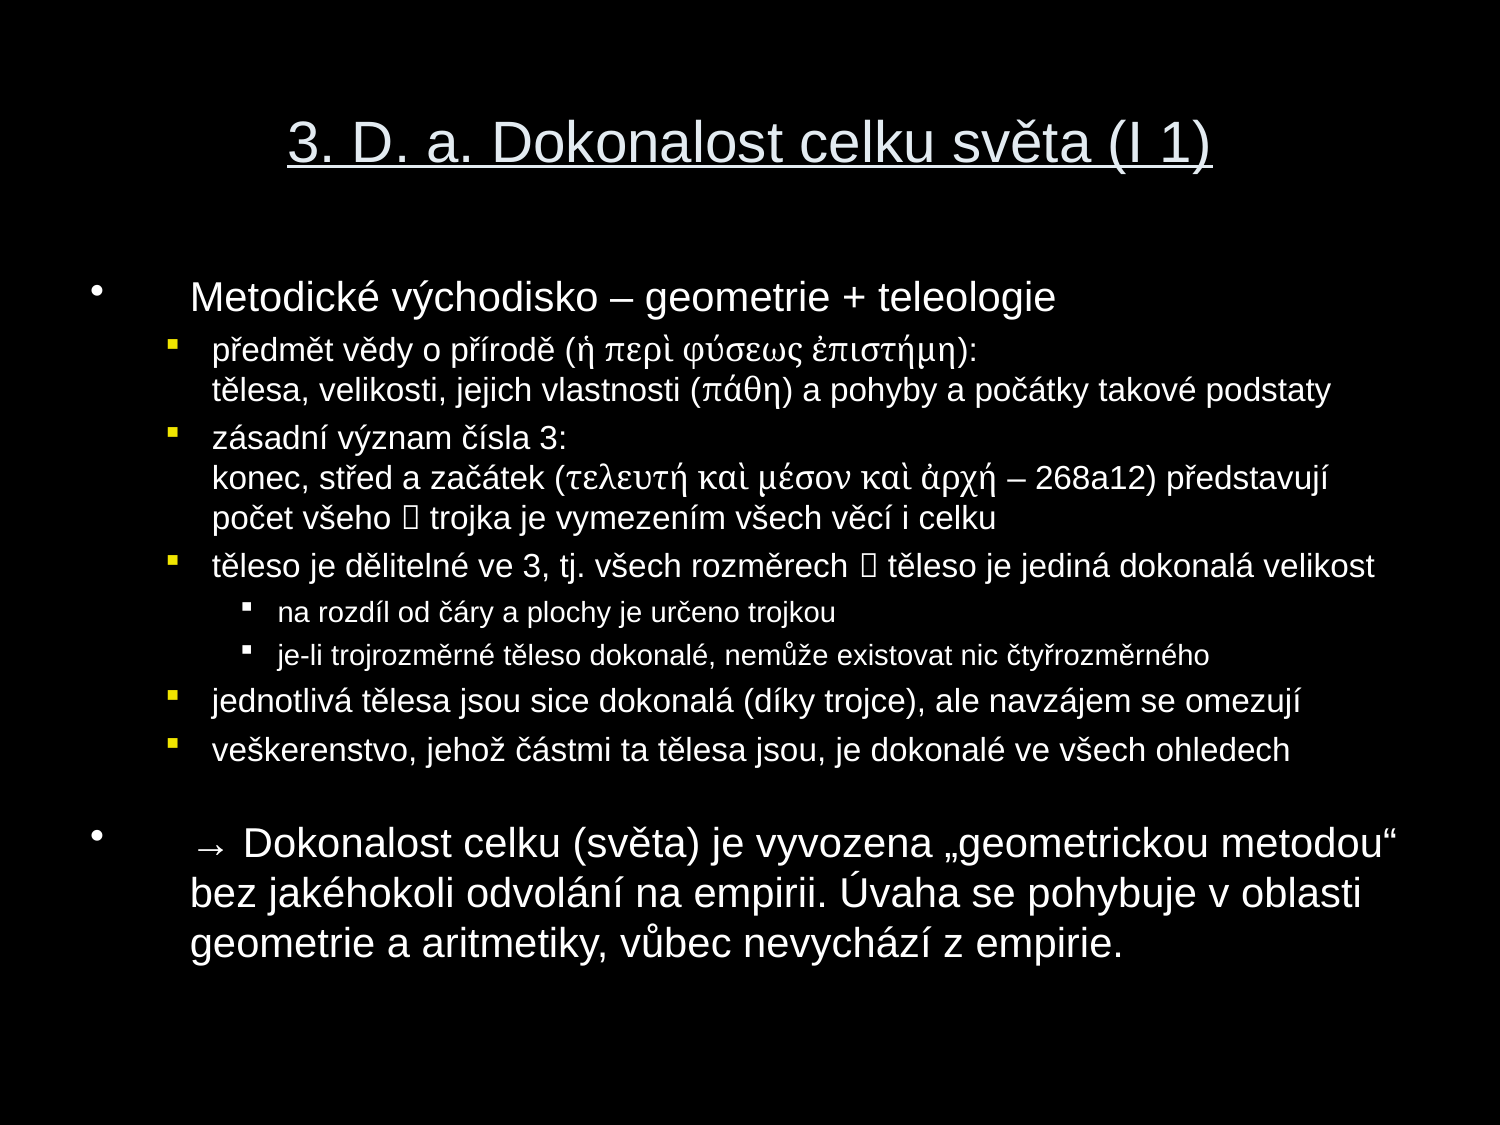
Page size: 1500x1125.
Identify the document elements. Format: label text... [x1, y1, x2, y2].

list Metodické východisko – geometrie + teleologie předmět vědy o přírodě (ἡ περὶ φύσεως ἐπιστήμη): tělesa, velikosti, jejich vlastnosti (πάθη) a pohyby a počátky takové podstaty zásadní význam čísla 3: konec, střed a začátek (τελευτή καὶ μέσον καὶ ἀρχή – 268a12) představují počet všeho  trojka je vymezením všech věcí i celku těleso je dělitelné ve 3, tj. všech rozměrech  těleso je jediná dokonalá velikost na rozdíl od čáry a plochy je určeno trojkou je-li trojrozměrné těleso dokonalé, nemůže existovat nic čtyřrozměrného jednotlivá tělesa jsou sice dokonalá (díky trojce), ale navzájem se omezují veškerenstvo, jehož částmi ta tělesa jsou, je dokonalé ve všech ohledech → Dokonalost celku (světa) je vyvozena „geometrickou metodou“ bez jakéhokoli odvolání na empirii. Úvaha se pohybuje v oblasti geometrie a aritmetiky, vůbec nevychází z empirie. [75, 262, 1425, 1005]
title 3. D. a. Dokonalost celku světa (I 1) [75, 45, 1425, 233]
